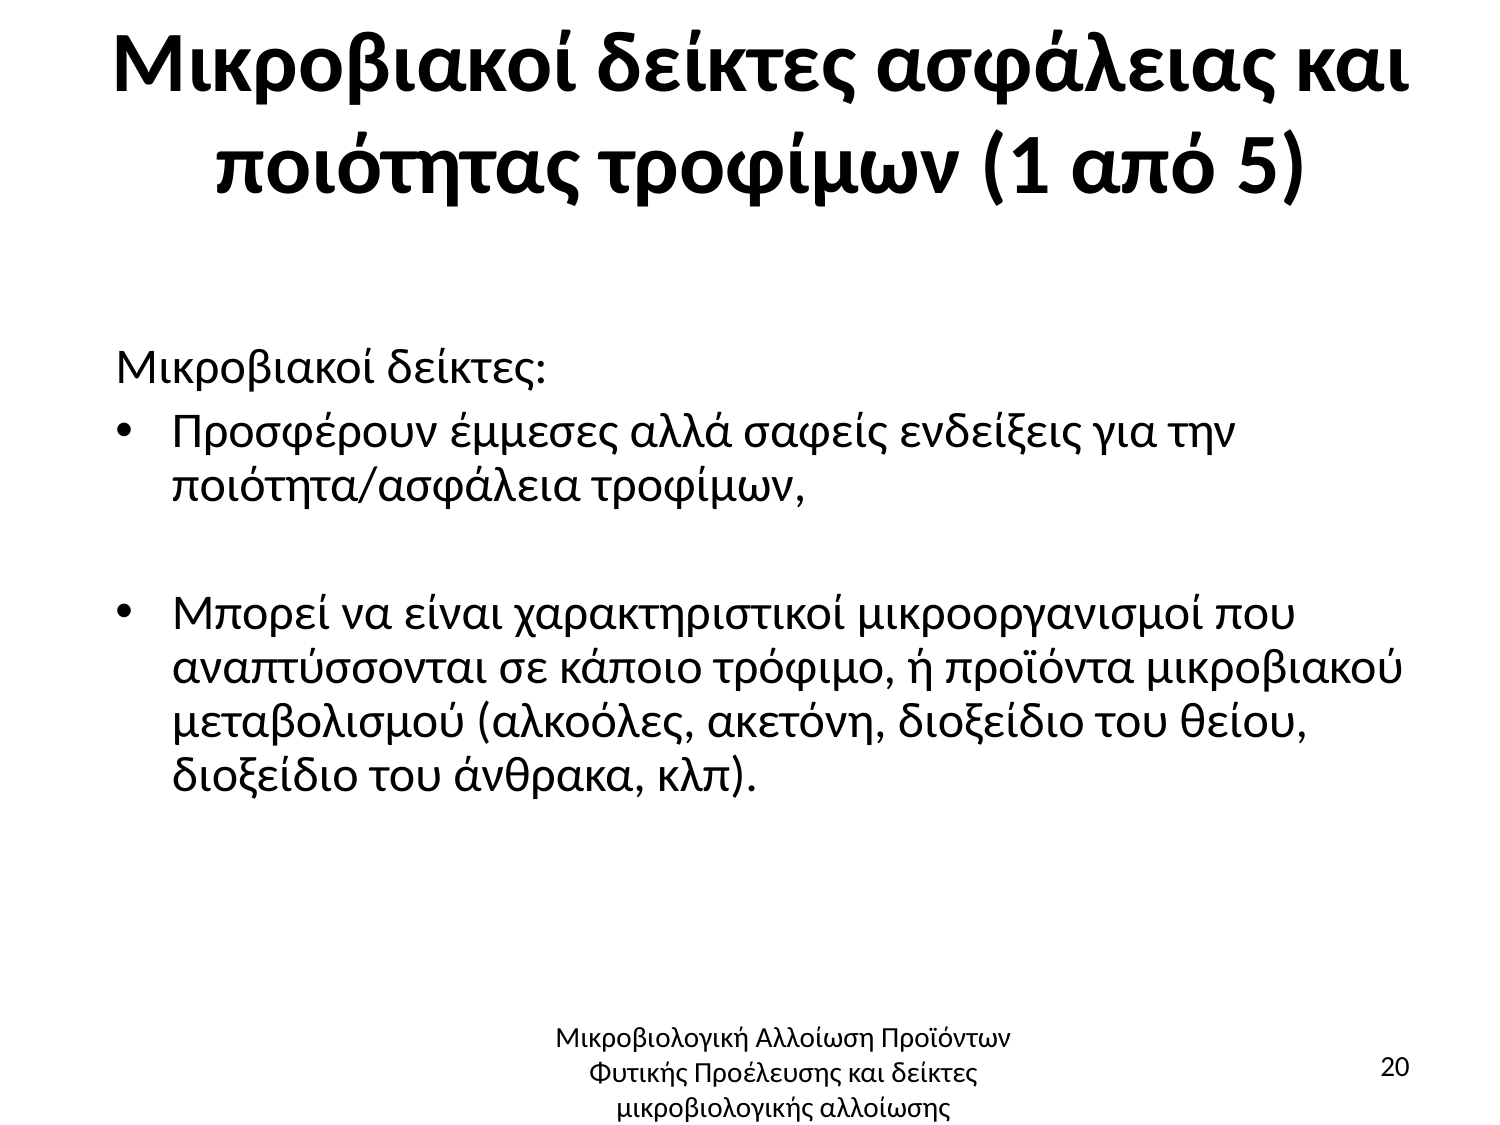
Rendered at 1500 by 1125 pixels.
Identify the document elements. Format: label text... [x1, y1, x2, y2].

title Μικροβιακοί δείκτες ασφάλειας και ποιότητας τροφίμων (1 από 5) [76, 7, 1447, 215]
slide_number 20 [1074, 1035, 1425, 1095]
list Μικροβιακοί δείκτες: Προσφέρουν έμμεσες αλλά σαφείς ενδείξεις για την ποιότητα/ασφάλεια τροφίμων, Μπορεί να είναι χαρακτηριστικοί μικροοργανισμοί που αναπτύσσονται σε κάποιο τρόφιμο, ή προϊόντα μικροβιακού μεταβολισμού (αλκοόλες, ακετόνη, διοξείδιο του θείου, διοξείδιο του άνθρακα, κλπ). [100, 333, 1438, 811]
text_box Μικροβιολογική Αλλοίωση Προϊόντων Φυτικής Προέλευσης και δείκτες μικροβιολογικής αλλοίωσης [521, 1011, 1046, 1118]
